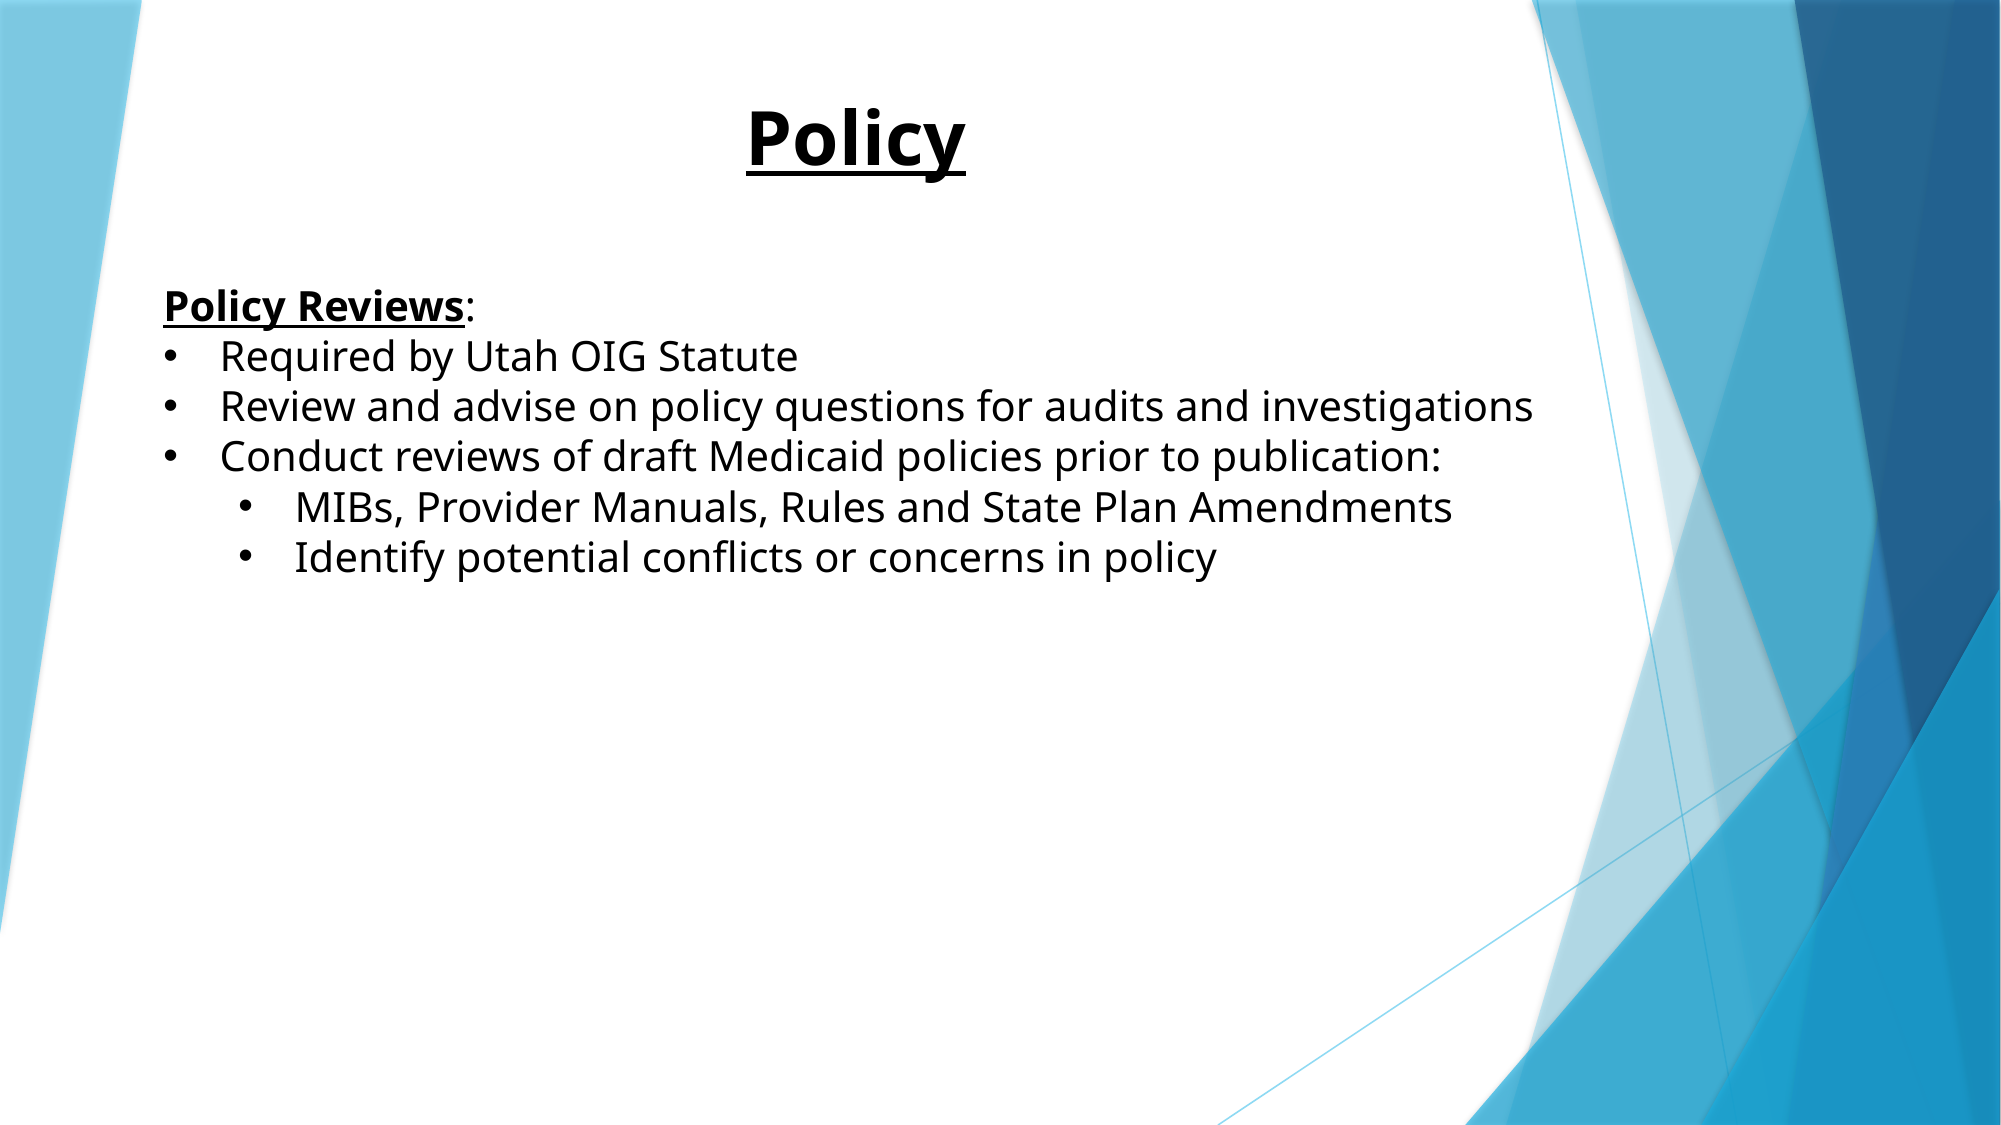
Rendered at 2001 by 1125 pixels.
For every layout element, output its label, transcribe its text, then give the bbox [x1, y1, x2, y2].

text_box Policy Policy Reviews: Required by Utah OIG Statute Review and advise on policy questions for audits and investigations Conduct reviews of draft Medicaid policies prior to publication: MIBs, Provider Manuals, Rules and State Plan Amendments Identify potential conflicts or concerns in policy [148, 82, 1564, 588]
